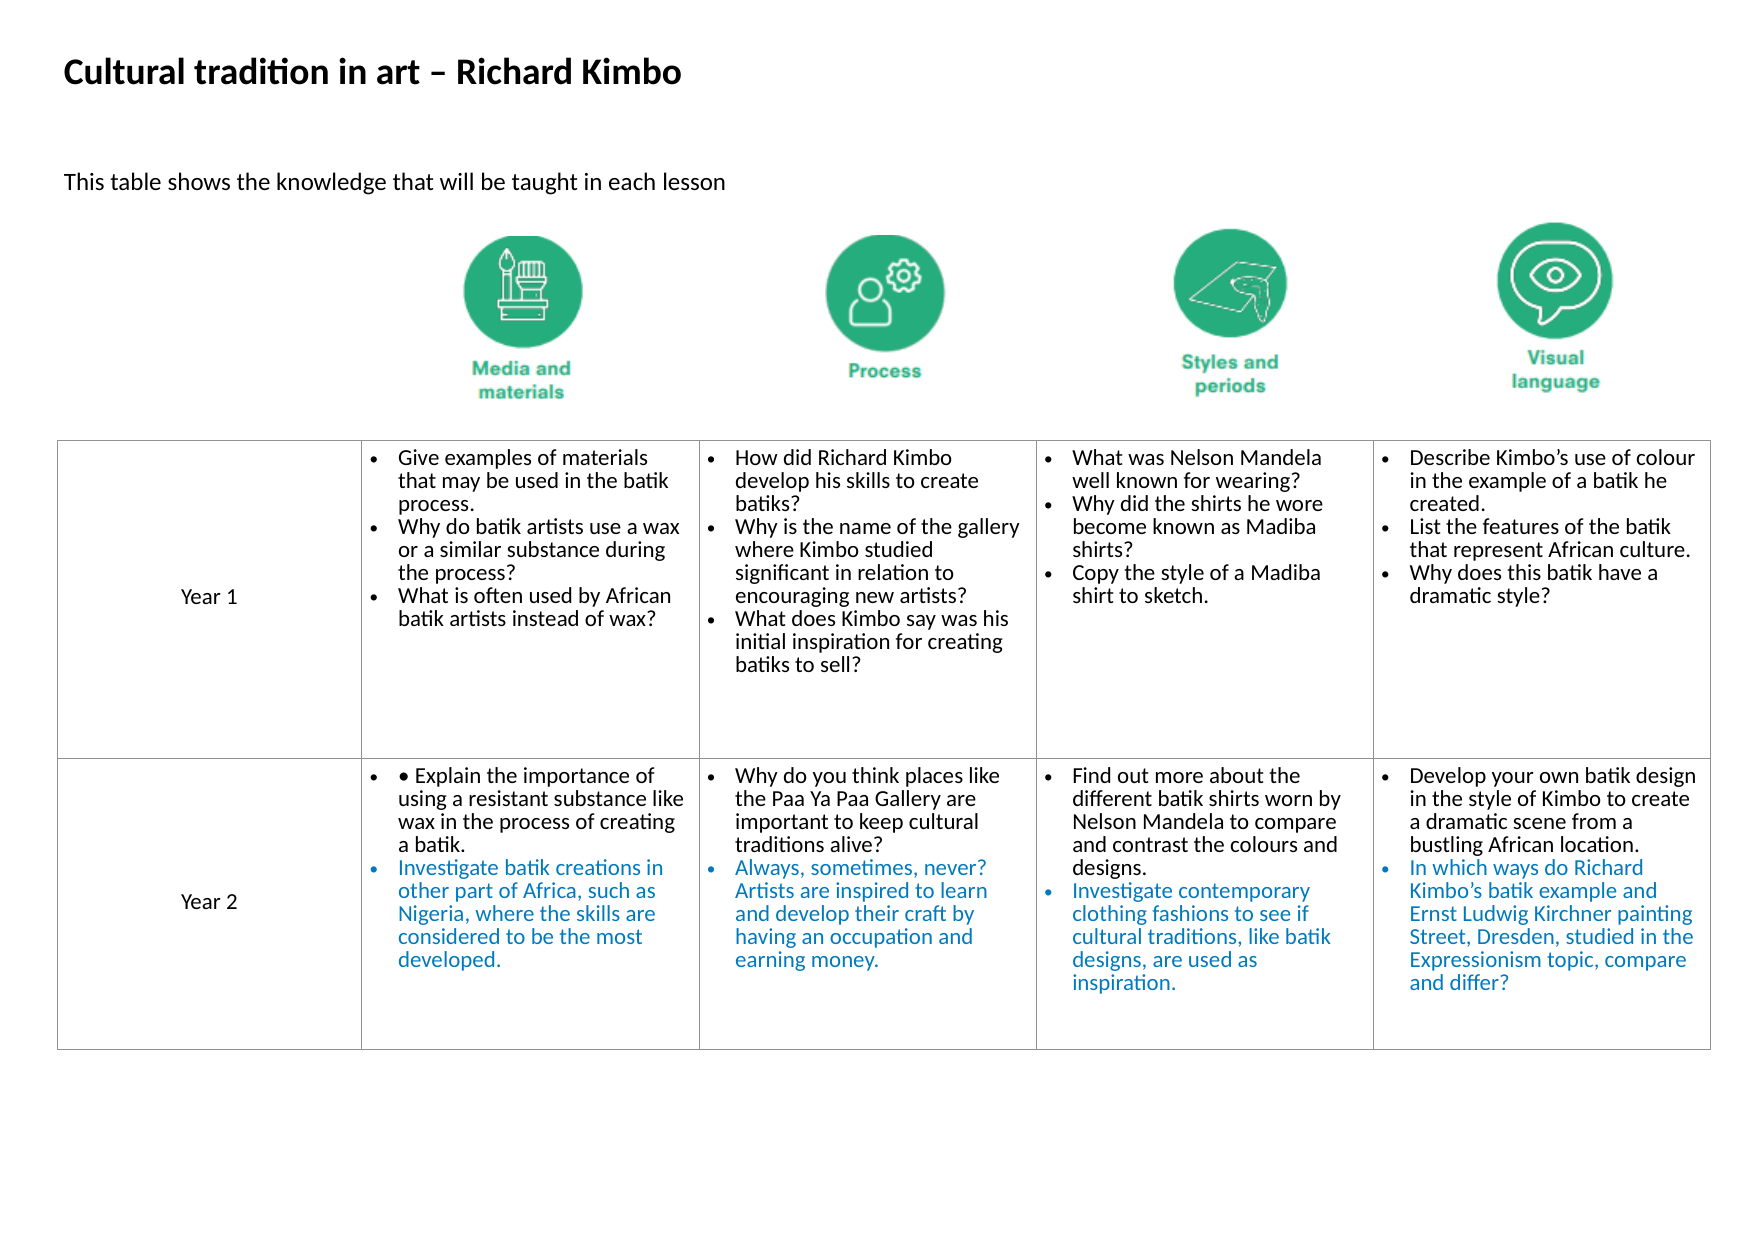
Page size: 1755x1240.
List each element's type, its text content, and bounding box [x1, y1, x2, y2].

picture [457, 235, 594, 406]
picture [1495, 215, 1623, 407]
table_header Give examples of materials that may be used in the batik process. Why do batik artists use a wax or a similar substance during the process? What is often used by African batik artists instead of wax? [362, 441, 699, 758]
text_box This table shows the knowledge that will be taught in each lesson [57, 159, 1623, 202]
picture [813, 235, 955, 388]
table_header How did Richard Kimbo develop his skills to create batiks? Why is the name of the gallery where Kimbo studied significant in relation to encouraging new artists? What does Kimbo say was his initial inspiration for creating batiks to sell? [700, 441, 1036, 758]
text_box Cultural tradition in art – Richard Kimbo [57, 40, 1260, 99]
table_cell Develop your own batik design in the style of Kimbo to create a dramatic scene from a bustling African location. In which ways do Richard Kimbo’s batik example and Ernst Ludwig Kirchner painting Street, Dresden, studied in the Expressionism topic, compare and differ? [1374, 759, 1710, 1049]
table_header Year 1 [58, 441, 361, 758]
table_cell Year 2 [58, 759, 361, 1049]
table_cell • Explain the importance of using a resistant substance like wax in the process of creating a batik. Investigate batik creations in other part of Africa, such as Nigeria, where the skills are considered to be the most developed. [362, 759, 699, 1049]
table_header Describe Kimbo’s use of colour in the example of a batik he created. List the features of the batik that represent African culture. Why does this batik have a dramatic style? [1374, 441, 1710, 758]
table_header What was Nelson Mandela well known for wearing? Why did the shirts he wore become known as Madiba shirts? Copy the style of a Madiba shirt to sketch. [1037, 441, 1373, 758]
table_cell Find out more about the different batik shirts worn by Nelson Mandela to compare and contrast the colours and designs. Investigate contemporary clothing fashions to see if cultural traditions, like batik designs, are used as inspiration. [1037, 759, 1373, 1049]
picture [1170, 223, 1294, 417]
table_cell Why do you think places like the Paa Ya Paa Gallery are important to keep cultural traditions alive? Always, sometimes, never? Artists are inspired to learn and develop their craft by having an occupation and earning money. [700, 759, 1036, 1049]
